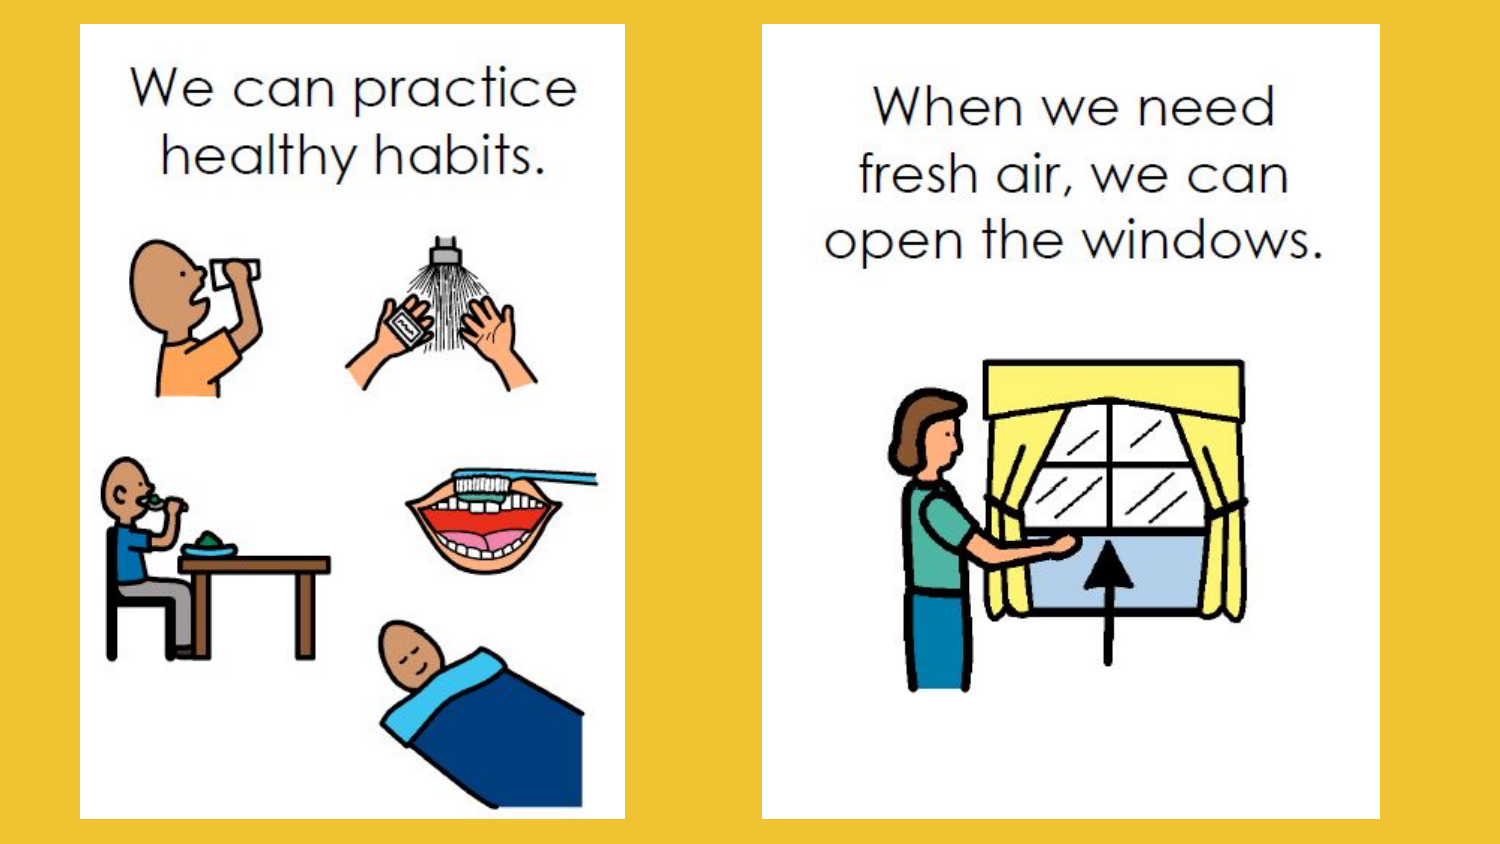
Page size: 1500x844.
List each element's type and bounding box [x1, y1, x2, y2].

picture [79, 24, 625, 819]
picture [761, 24, 1380, 819]
